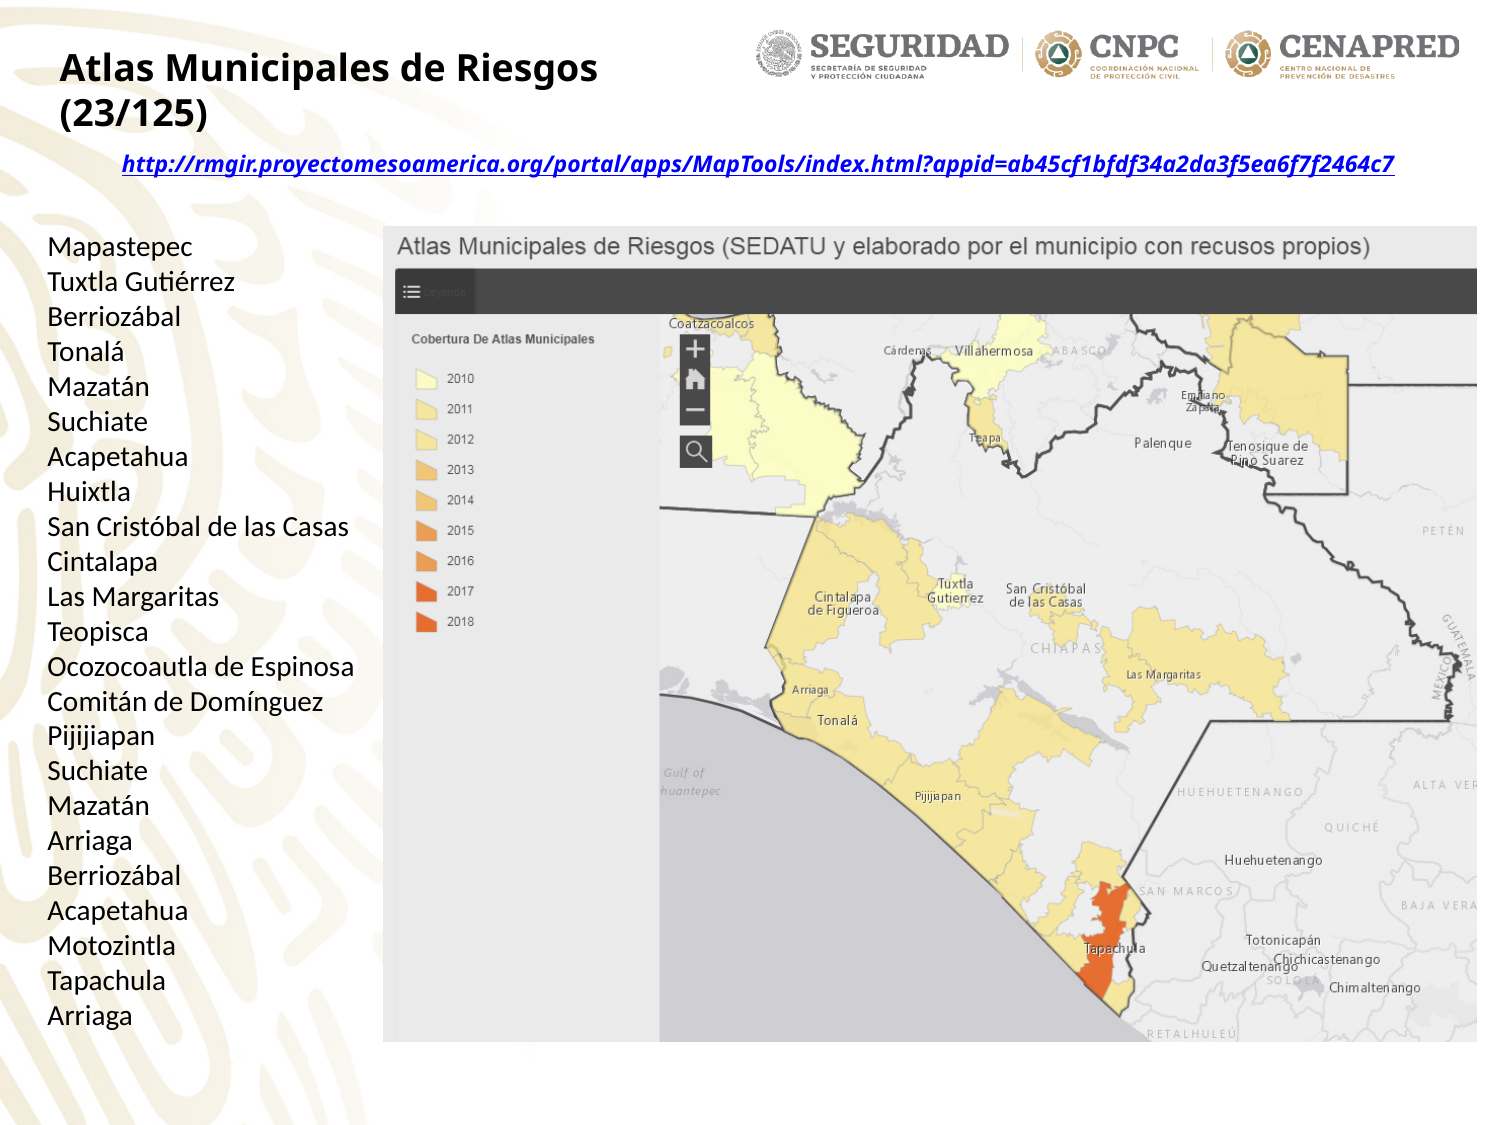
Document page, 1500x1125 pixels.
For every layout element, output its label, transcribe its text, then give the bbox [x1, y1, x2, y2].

text_box Atlas Municipales de Riesgos (23/125) [44, 36, 615, 141]
picture [0, 3, 1477, 1125]
text_box http://rmgir.proyectomesoamerica.org/portal/apps/MapTools/index.html?appid=ab45cf1bfdf34a2da3f5ea6f7f2464c7 [107, 142, 1410, 189]
text_box Mapastepec Tuxtla Gutiérrez Berriozábal Tonalá Mazatán Suchiate Acapetahua Huixtla San Cristóbal de las Casas Cintalapa Las Margaritas Teopisca Ocozocoautla de Espinosa Comitán de Domínguez Pijijiapan Suchiate Mazatán Arriaga Berriozábal Acapetahua Motozintla Tapachula Arriaga [32, 219, 774, 1092]
